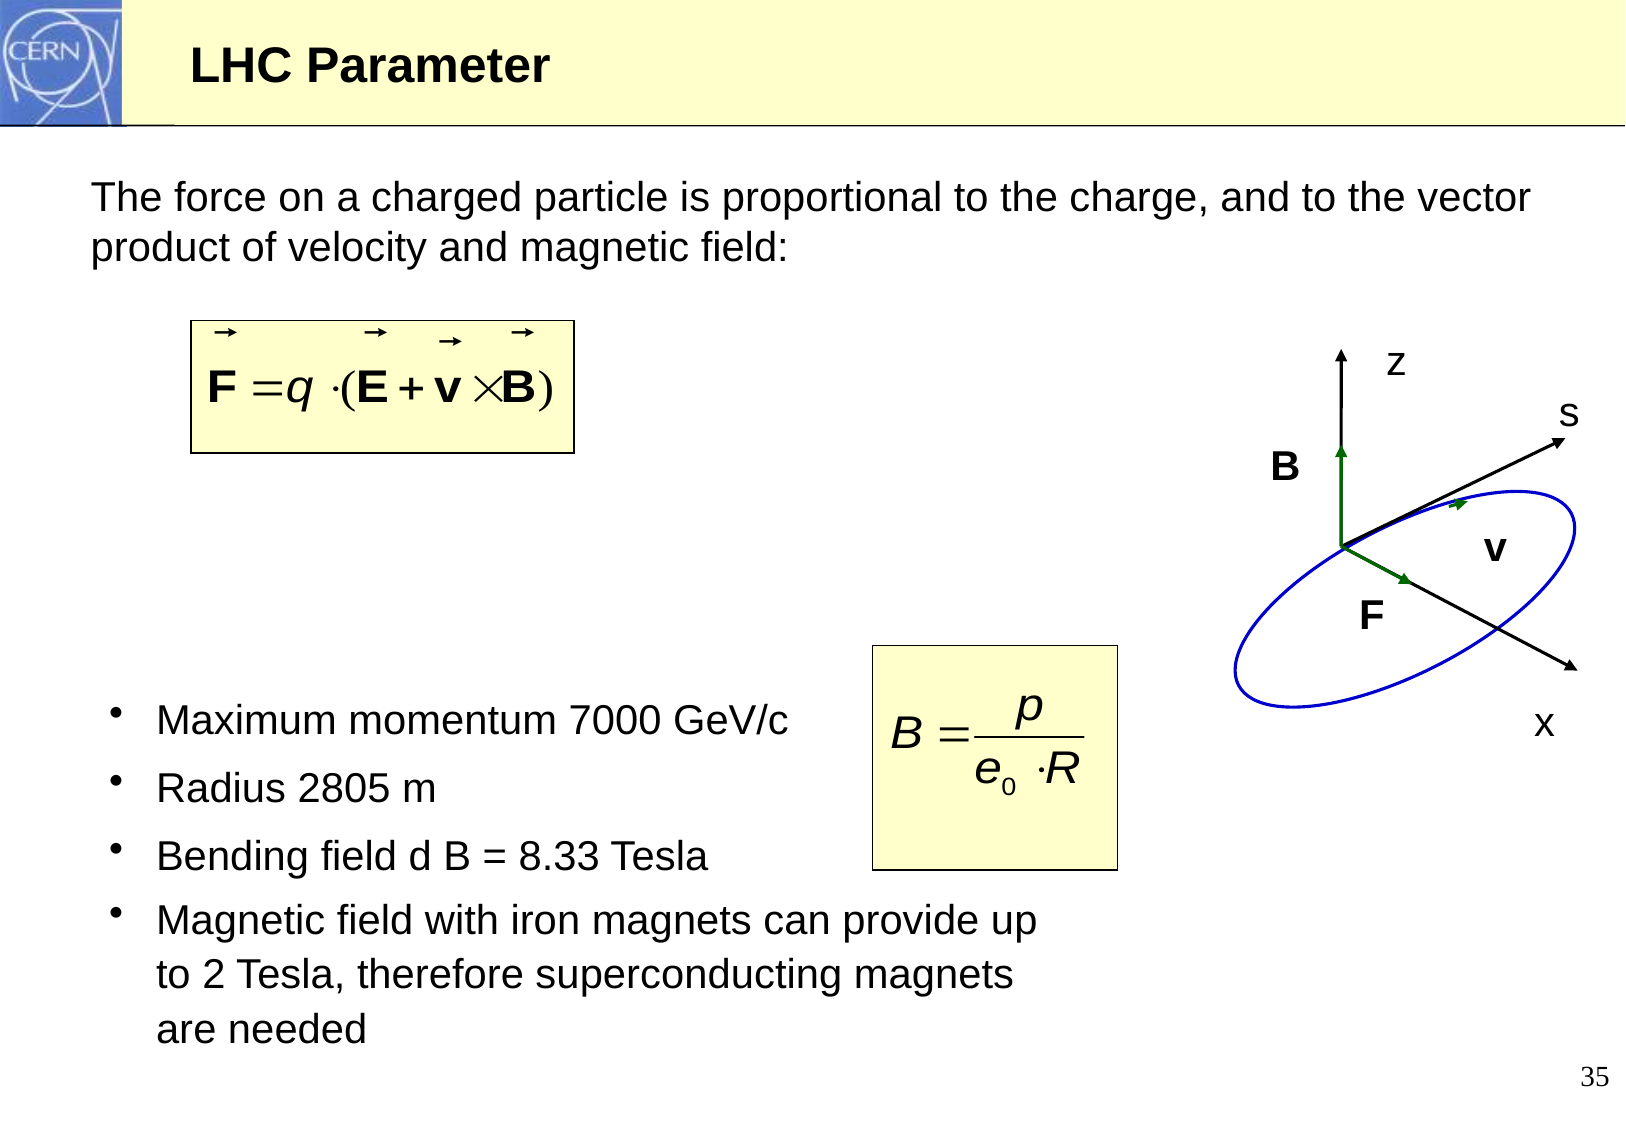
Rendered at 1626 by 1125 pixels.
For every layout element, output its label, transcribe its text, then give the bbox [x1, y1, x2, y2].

text_box F [1328, 580, 1416, 645]
title LHC Parameter [174, 0, 1625, 125]
text_box [1335, 348, 1348, 444]
text_box B [1242, 431, 1329, 497]
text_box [872, 646, 1118, 870]
text_box [1335, 444, 1348, 546]
text_box v [1439, 512, 1551, 578]
text_box x [1501, 687, 1588, 753]
slide_number 35 [1286, 1050, 1625, 1125]
list The force on a charged particle is proportional to the charge, and to the vector product of velocity and magnetic field: [75, 162, 1606, 468]
text_box [1235, 549, 1497, 708]
picture [0, 0, 121, 124]
text_box [1448, 498, 1468, 511]
text_box z [1353, 326, 1440, 392]
text_box [1343, 442, 1563, 546]
text_box [1416, 585, 1578, 671]
text_box [1345, 491, 1575, 628]
text_box s [1513, 377, 1625, 442]
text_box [191, 320, 574, 453]
text_box [1341, 546, 1410, 580]
text_box Maximum momentum 7000 GeV/c Radius 2805 m Bending field d B = 8.33 Tesla Magnetic field with iron magnets can provide up to 2 Tesla, therefore superconducting magnets are needed [19, 621, 1095, 1071]
